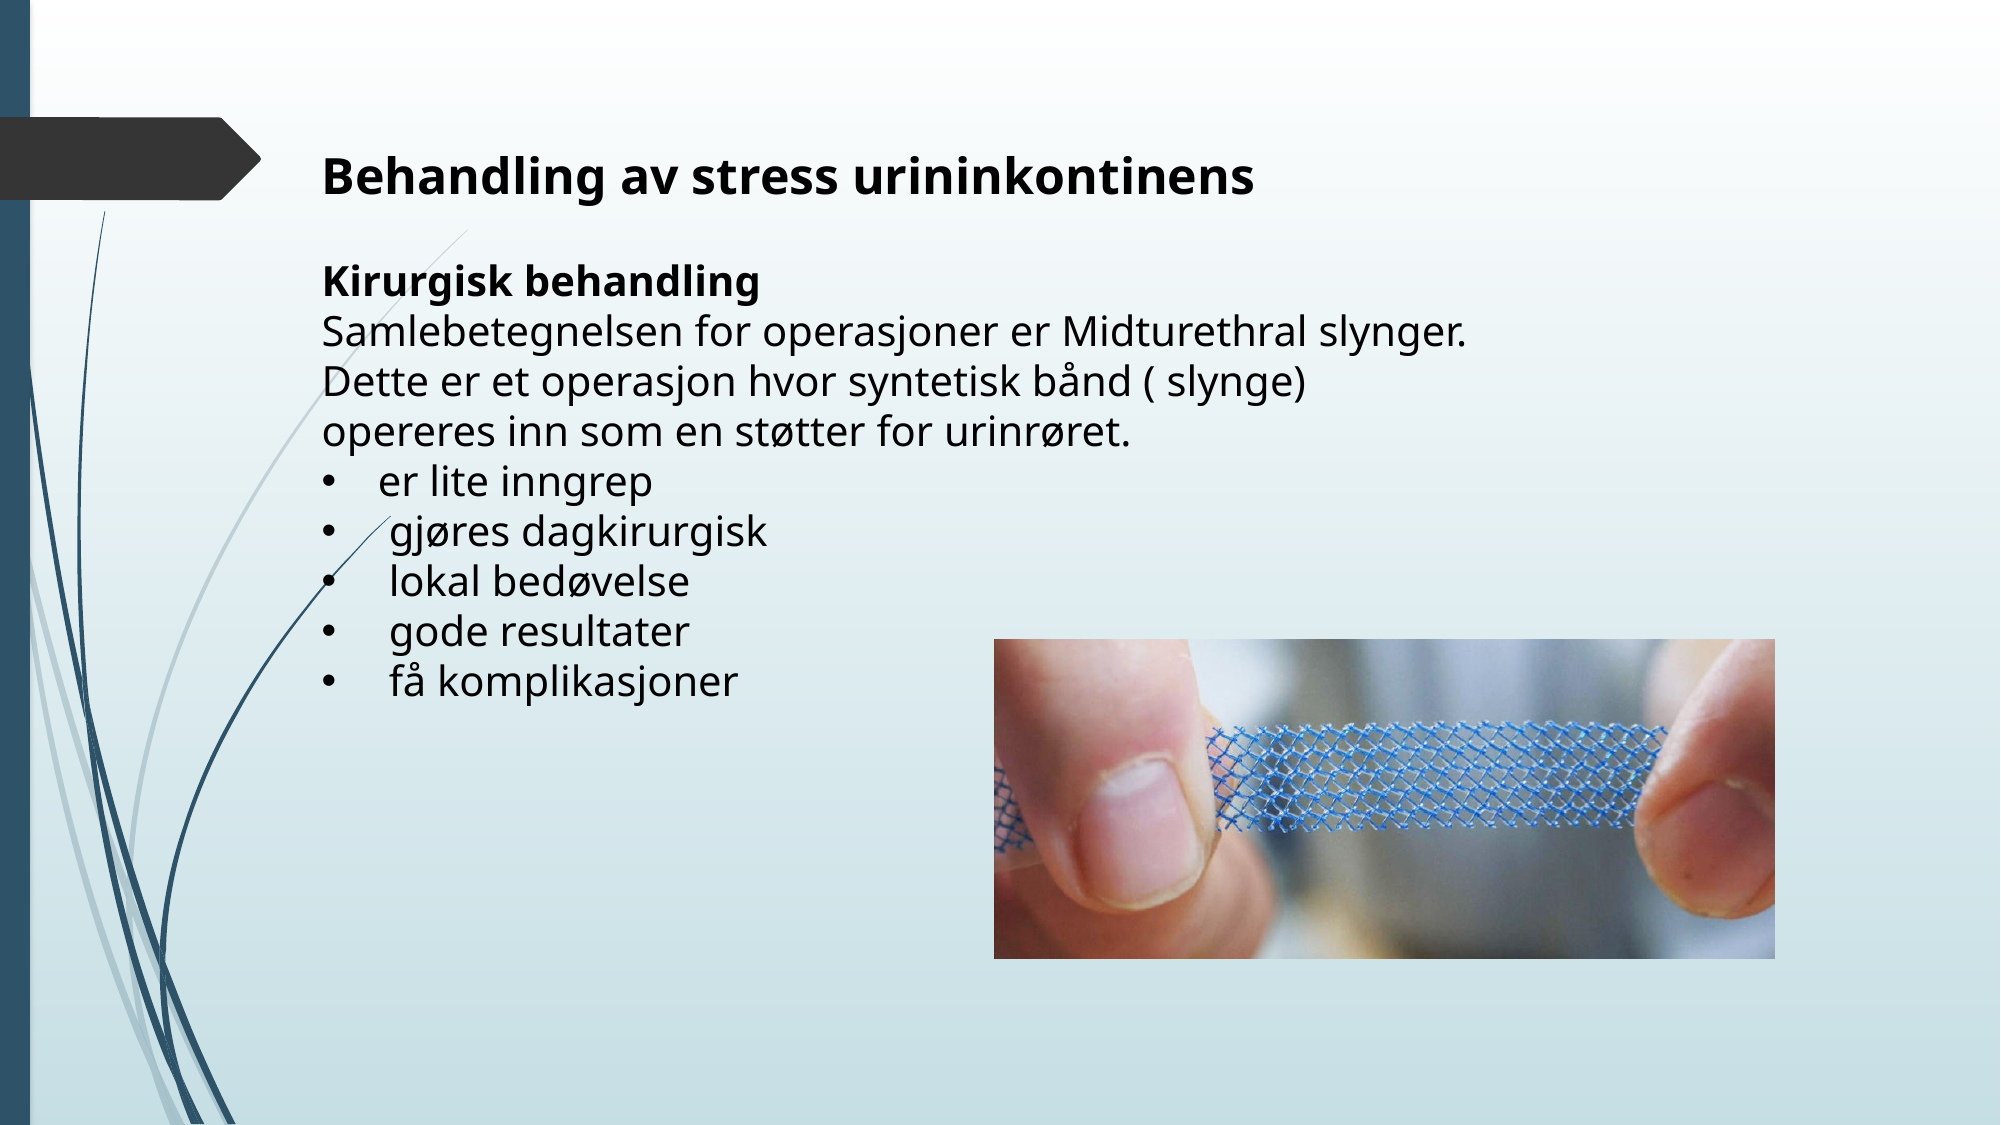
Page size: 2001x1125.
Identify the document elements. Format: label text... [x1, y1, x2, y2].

text_box Behandling av stress urininkontinens Kirurgisk behandling Samlebetegnelsen for operasjoner er Midturethral slynger. Dette er et operasjon hvor syntetisk bånd ( slynge) opereres inn som en støtter for urinrøret. er lite inngrep gjøres dagkirurgisk lokal bedøvelse gode resultater få komplikasjoner [306, 137, 1500, 758]
picture [994, 639, 1776, 959]
